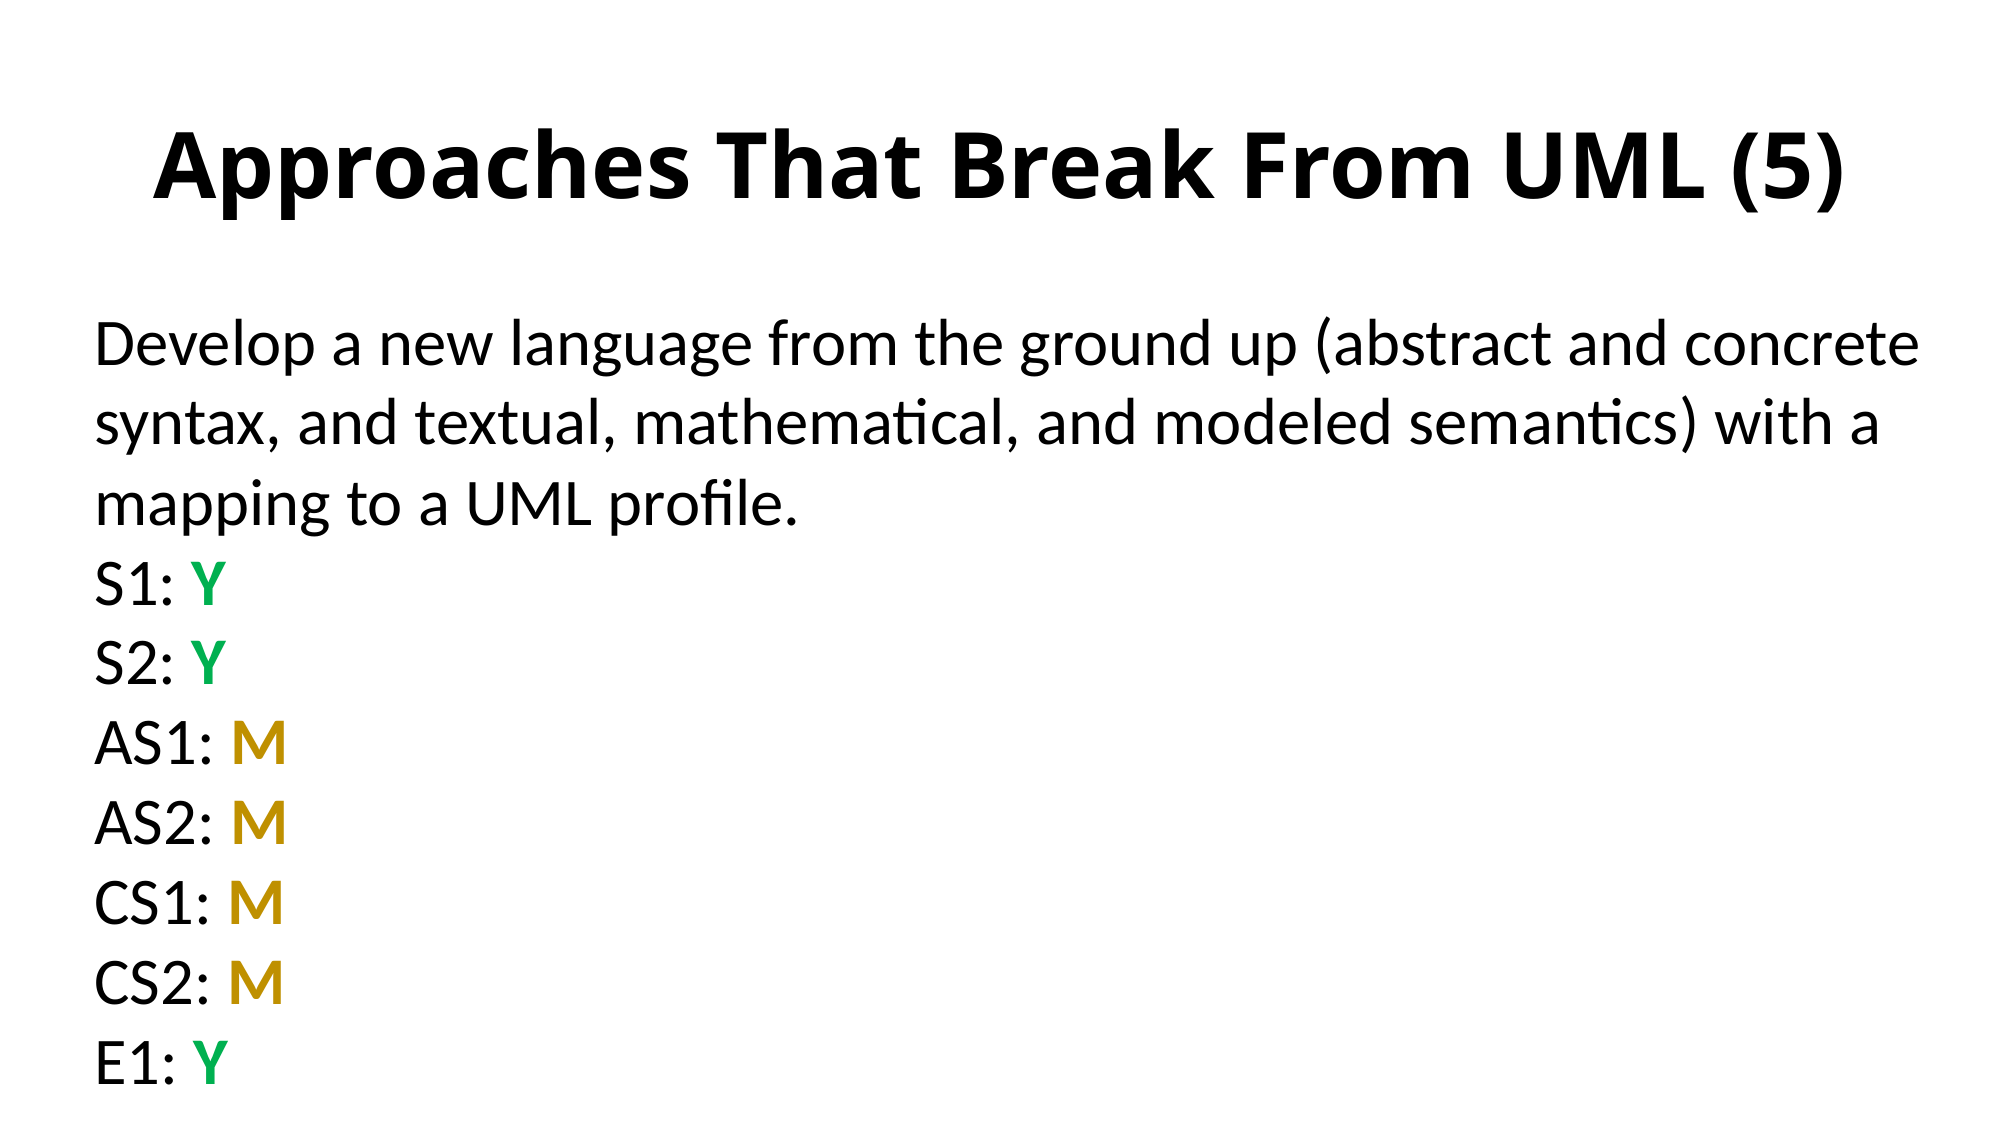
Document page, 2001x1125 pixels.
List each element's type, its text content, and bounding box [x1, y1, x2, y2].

text_box Develop a new language from the ground up (abstract and concrete syntax, and textual, mathematical, and modeled semantics) with a mapping to a UML profile. S1: Y S2: Y AS1: M AS2: M CS1: M CS2: M E1: Y [79, 291, 1978, 1106]
title Approaches That Break From UML (5) [128, 59, 1872, 278]
